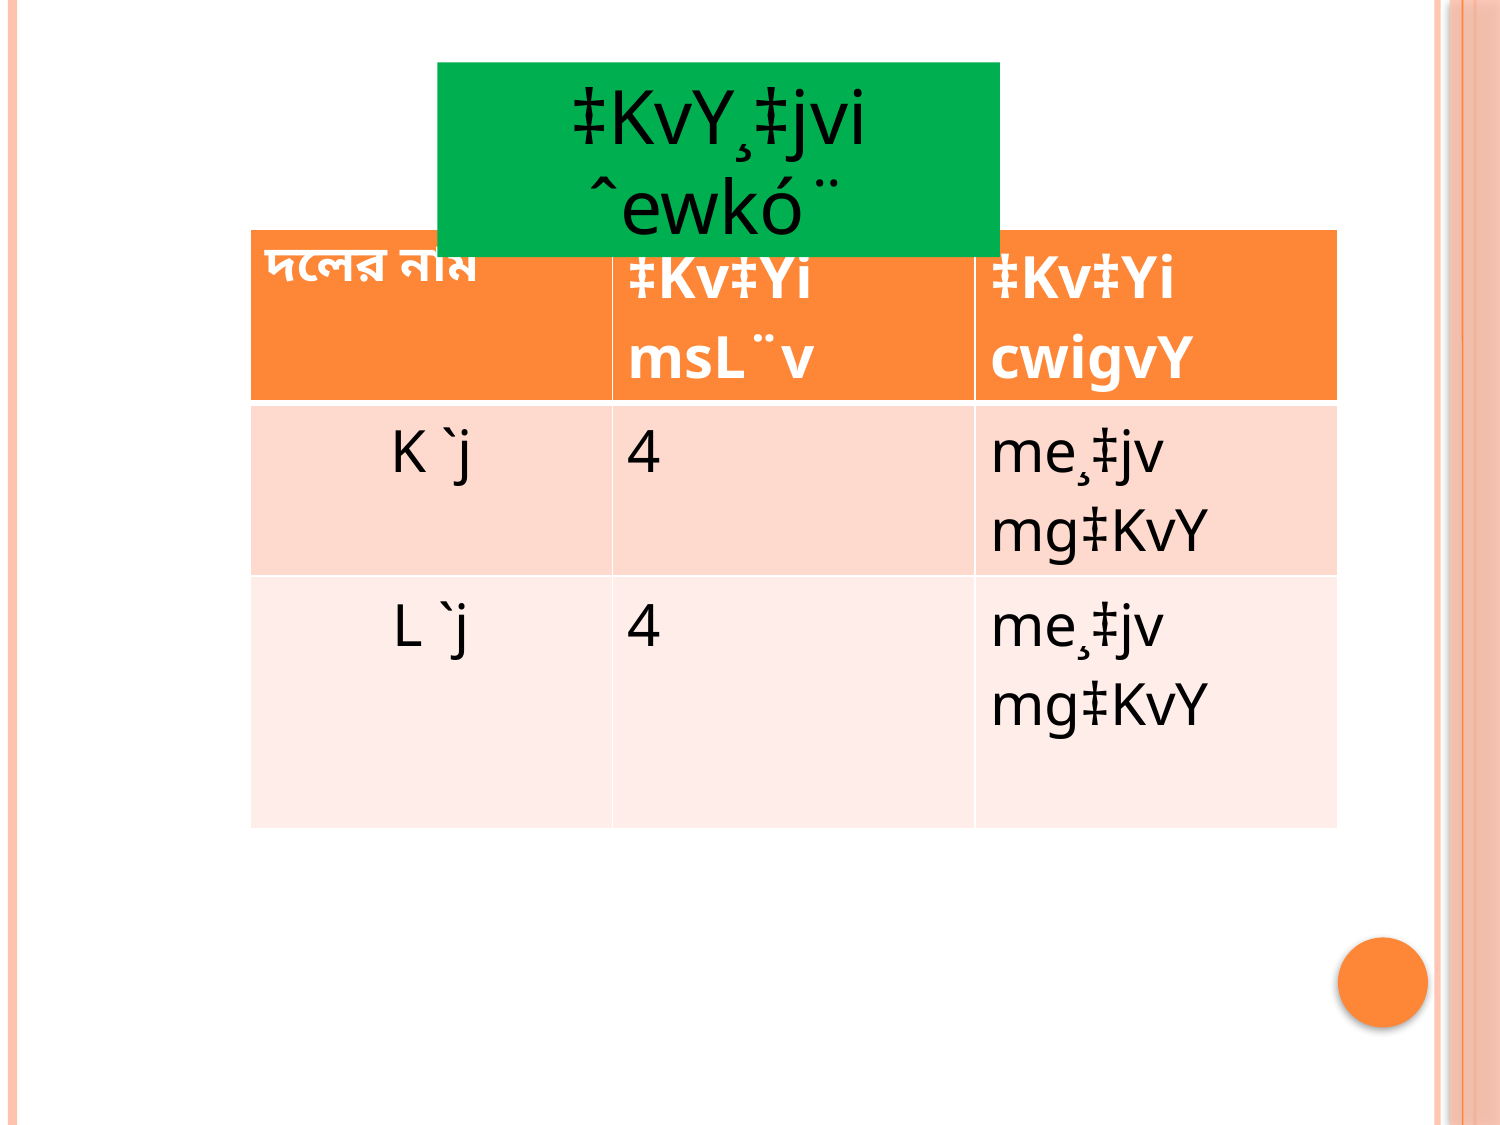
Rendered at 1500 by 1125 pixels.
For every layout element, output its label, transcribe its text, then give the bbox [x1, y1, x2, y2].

text_box ‡KvY¸‡jvi ˆewkó¨ [437, 62, 1000, 258]
table_cell L `j [251, 577, 612, 828]
table_header ‡Kv‡Yi msL¨v [613, 258, 974, 400]
table_header ‡Kv‡Yi cwigvY [976, 230, 1337, 400]
table_cell me¸‡jv mg‡KvY [976, 406, 1337, 575]
table_cell K `j [251, 406, 612, 575]
table_cell me¸‡jv mg‡KvY [976, 577, 1337, 828]
table_cell 4 [613, 406, 974, 575]
table_header দলের নাম [251, 230, 612, 400]
table_cell 4 [613, 577, 974, 828]
